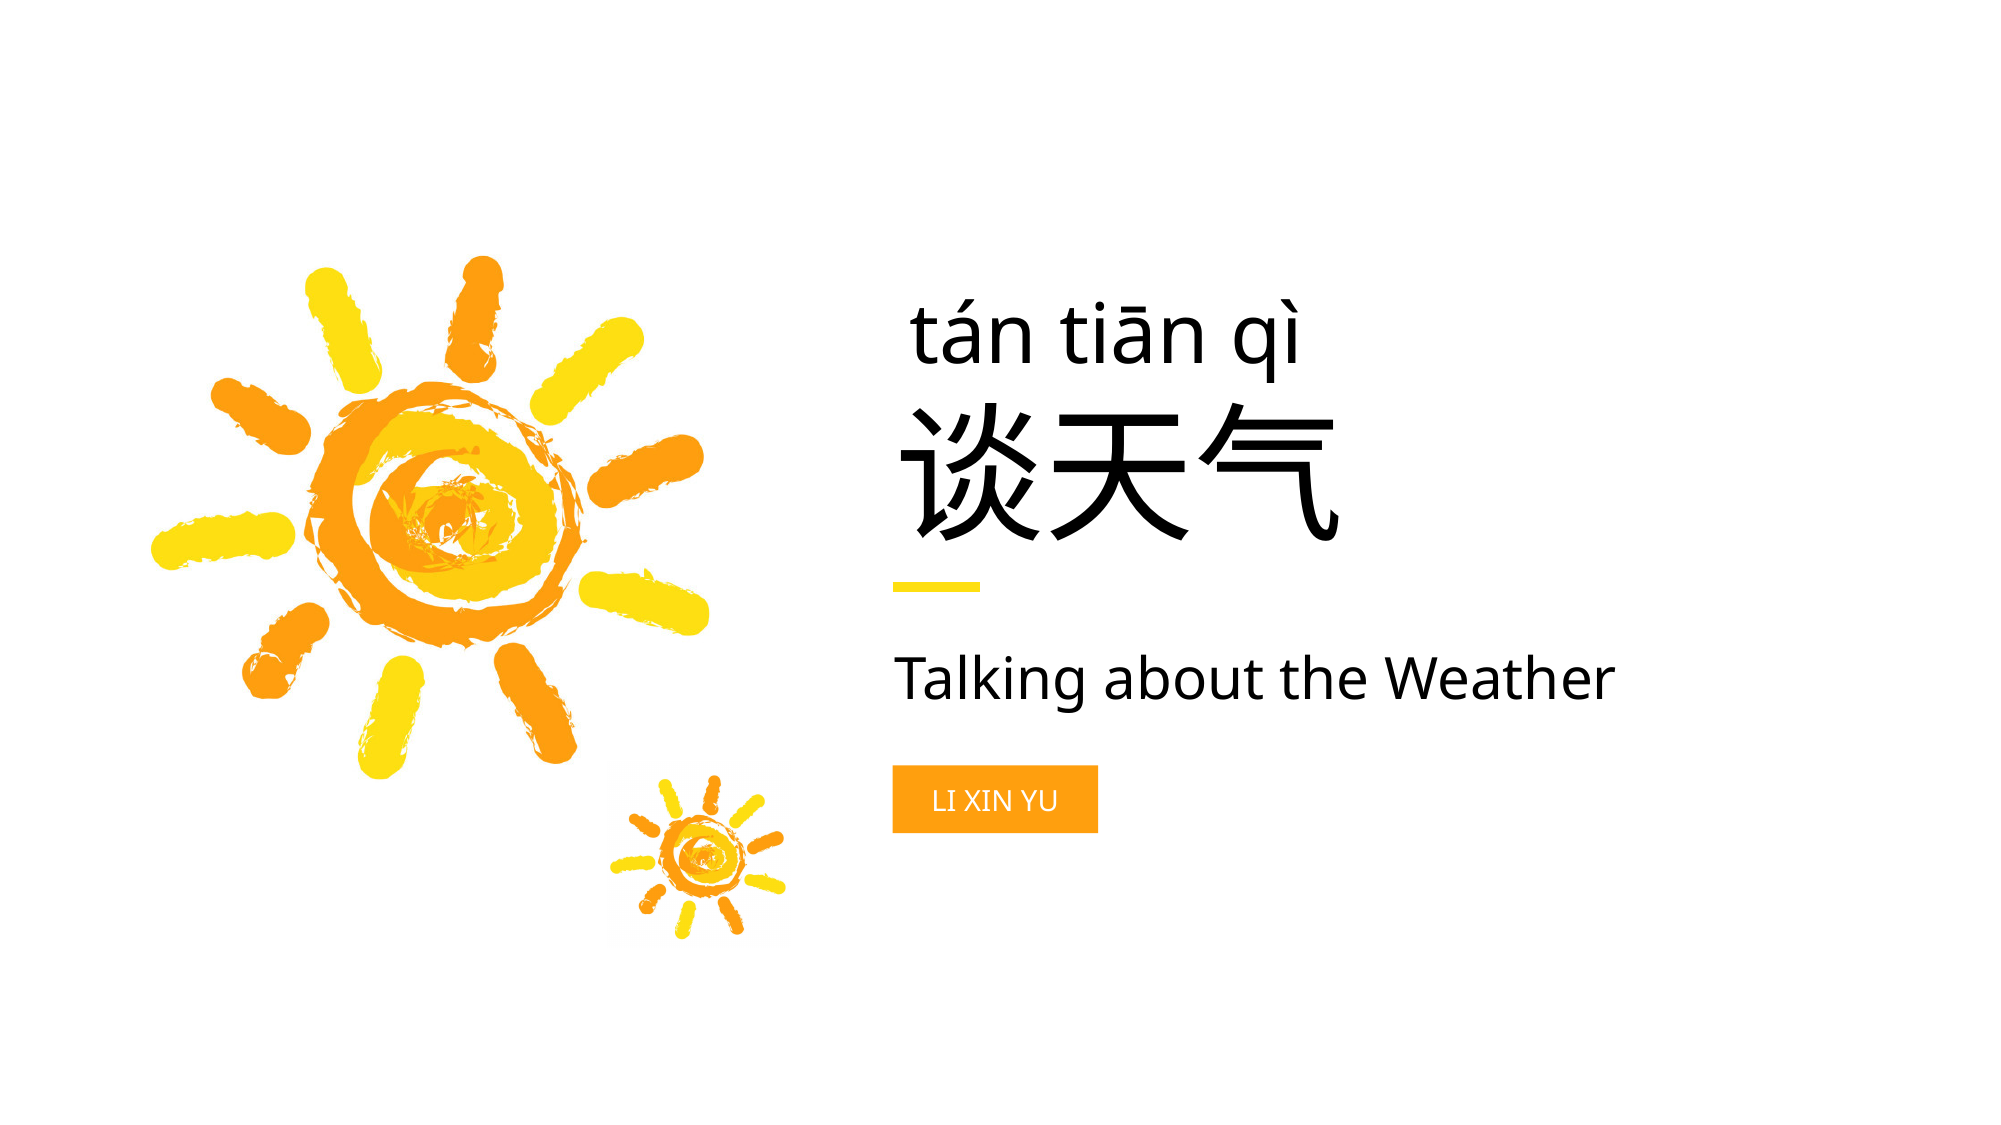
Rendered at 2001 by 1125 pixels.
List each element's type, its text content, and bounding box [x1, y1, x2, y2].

text_box Talking about the Weather [880, 633, 1865, 719]
text_box tán tiān qì [850, 273, 1502, 388]
text_box LI XIN YU [891, 764, 1099, 834]
text_box 谈天气 [880, 371, 1870, 567]
picture [141, 210, 791, 948]
